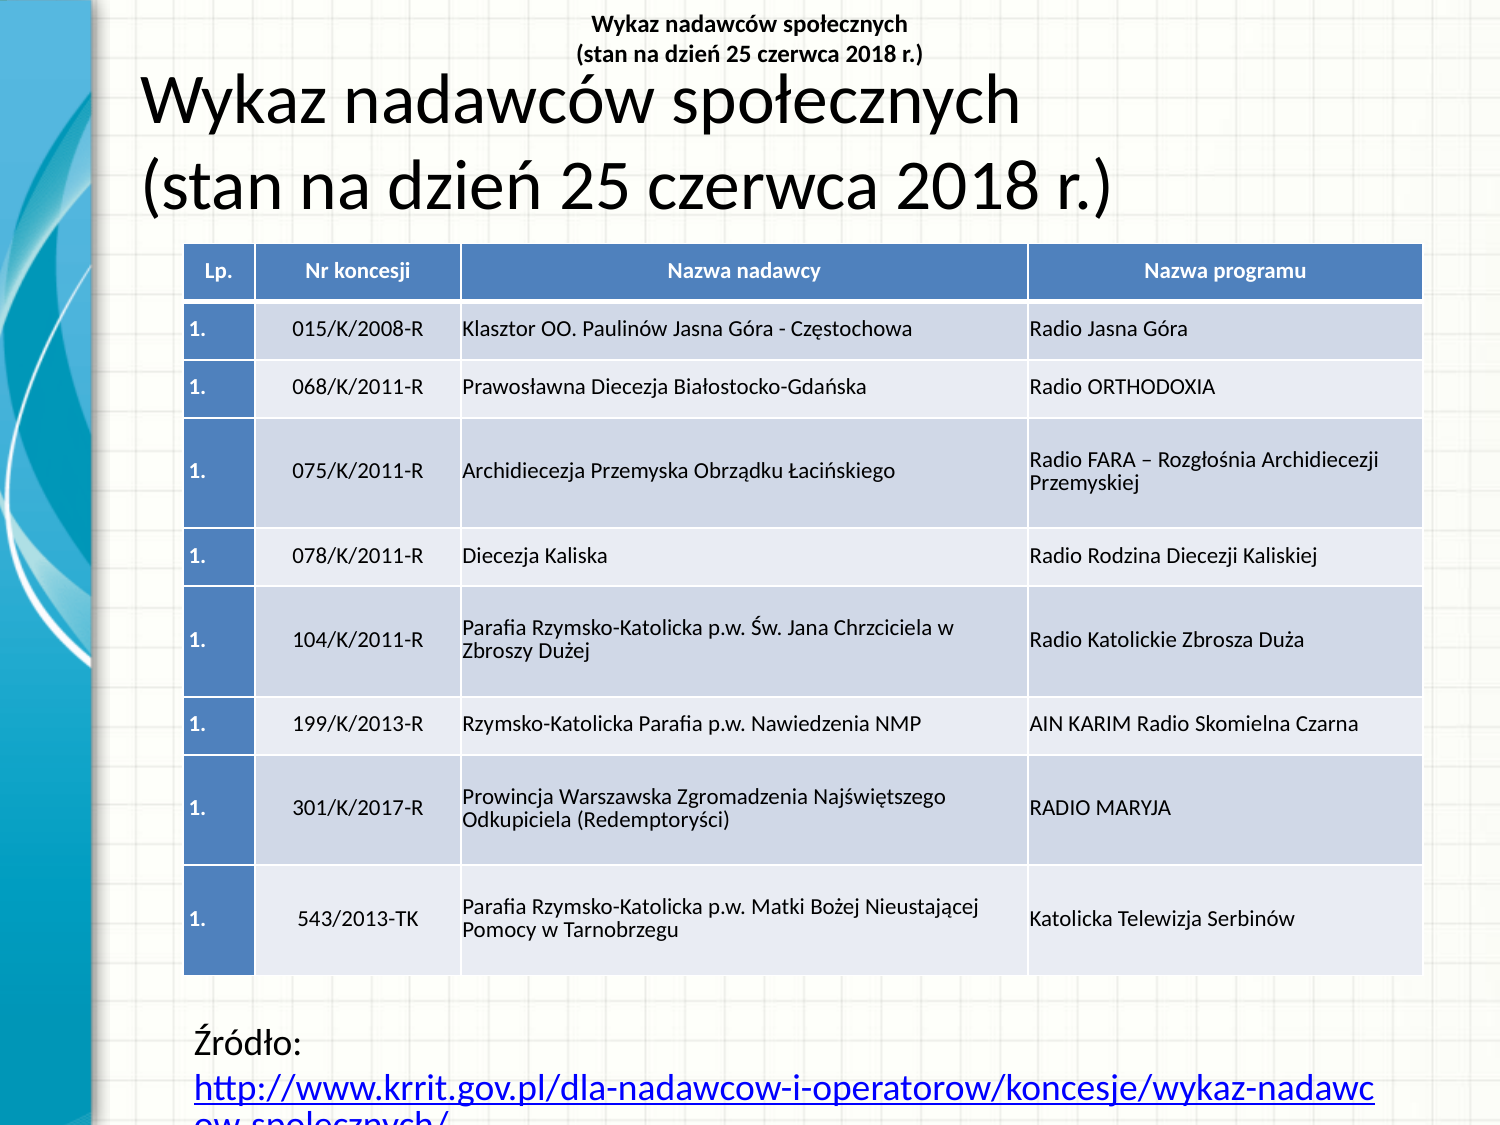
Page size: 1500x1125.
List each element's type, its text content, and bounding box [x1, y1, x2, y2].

table_cell [184, 587, 254, 696]
table_header Lp. [184, 244, 254, 299]
table_cell Radio Jasna Góra [1029, 304, 1422, 359]
table_cell [184, 756, 254, 864]
table_cell Radio Katolickie Zbrosza Duża [1029, 587, 1422, 696]
table_cell 075/K/2011-R [256, 419, 460, 527]
table_cell Katolicka Telewizja Serbinów [1029, 866, 1422, 975]
table_cell RADIO MARYJA [1029, 756, 1422, 864]
table_cell Parafia Rzymsko-Katolicka p.w. Matki Bożej Nieustającej Pomocy w Tarnobrzegu [462, 866, 1027, 975]
title Wykaz nadawców społecznych (stan na dzień 25 czerwca 2018 r.) [125, 44, 1450, 232]
table_header Nazwa nadawcy [462, 244, 1027, 299]
text_box Źródło: http://www.krrit.gov.pl/dla-nadawcow-i-operatorow/koncesje/wykaz-nadawcow-spolecznych/ [179, 1010, 1396, 1116]
table_cell [184, 304, 254, 359]
text_box Wykaz nadawców społecznych (stan na dzień 25 czerwca 2018 r.) [560, 0, 940, 75]
table_cell Klasztor OO. Paulinów Jasna Góra - Częstochowa [462, 304, 1027, 359]
table_cell [184, 866, 254, 975]
table_header Nr koncesji [256, 244, 460, 299]
table_cell AIN KARIM Radio Skomielna Czarna [1029, 698, 1422, 754]
table_cell Diecezja Kaliska [462, 529, 1027, 585]
table_cell Rzymsko-Katolicka Parafia p.w. Nawiedzenia NMP [462, 698, 1027, 754]
table_cell Prawosławna Diecezja Białostocko-Gdańska [462, 361, 1027, 417]
table_cell 015/K/2008-R [256, 304, 460, 359]
table_cell [184, 529, 254, 585]
table_cell Parafia Rzymsko-Katolicka p.w. Św. Jana Chrzciciela w Zbroszy Dużej [462, 587, 1027, 696]
table_cell Radio ORTHODOXIA [1029, 361, 1422, 417]
table_cell Radio FARA – Rozgłośnia Archidiecezji Przemyskiej [1029, 419, 1422, 527]
table_cell Archidiecezja Przemyska Obrządku Łacińskiego [462, 419, 1027, 527]
table_cell 078/K/2011-R [256, 529, 460, 585]
table_cell 068/K/2011-R [256, 361, 460, 417]
table_cell 104/K/2011-R [256, 587, 460, 696]
table_header Nazwa programu [1029, 244, 1422, 299]
table_cell [184, 698, 254, 754]
picture [0, 0, 1500, 1125]
table_cell 301/K/2017-R [256, 756, 460, 864]
table_cell Radio Rodzina Diecezji Kaliskiej [1029, 529, 1422, 585]
table_cell [184, 361, 254, 417]
table_cell [184, 419, 254, 527]
table_cell 543/2013-TK [256, 866, 460, 975]
table_cell Prowincja Warszawska Zgromadzenia Najświętszego Odkupiciela (Redemptoryści) [462, 756, 1027, 864]
table_cell 199/K/2013-R [256, 698, 460, 754]
